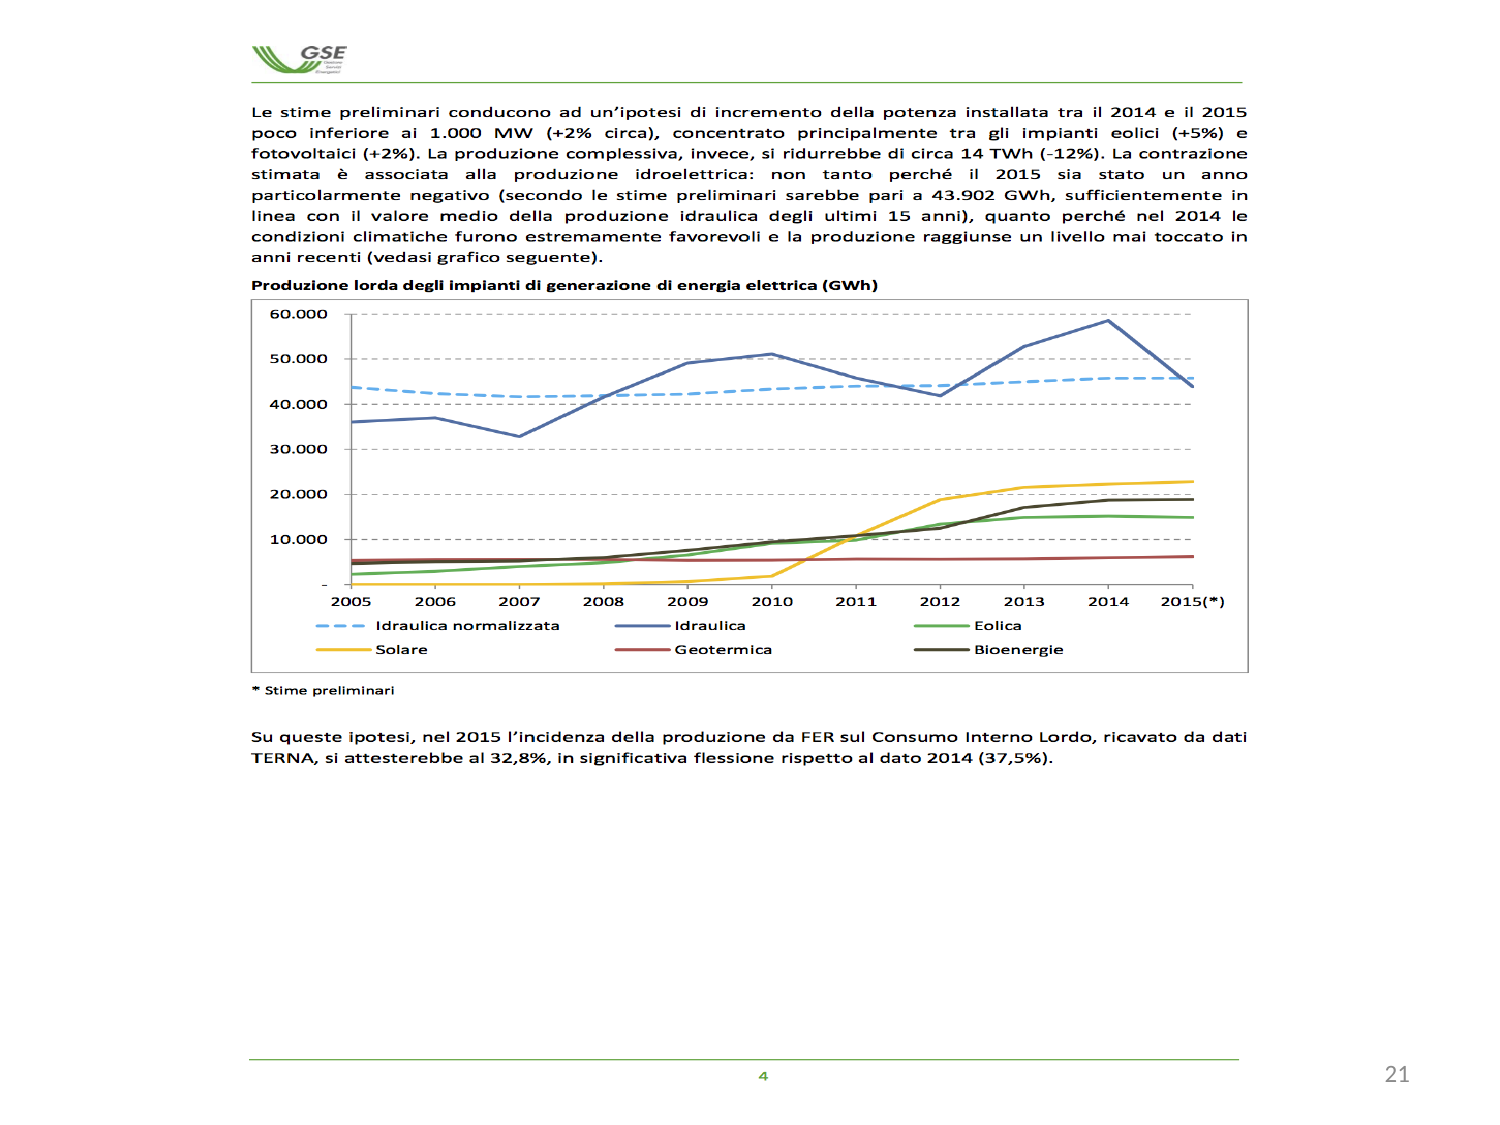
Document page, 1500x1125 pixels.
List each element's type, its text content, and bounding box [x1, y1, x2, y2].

slide_number 21 [1367, 1042, 1425, 1103]
picture [135, 0, 1365, 1125]
